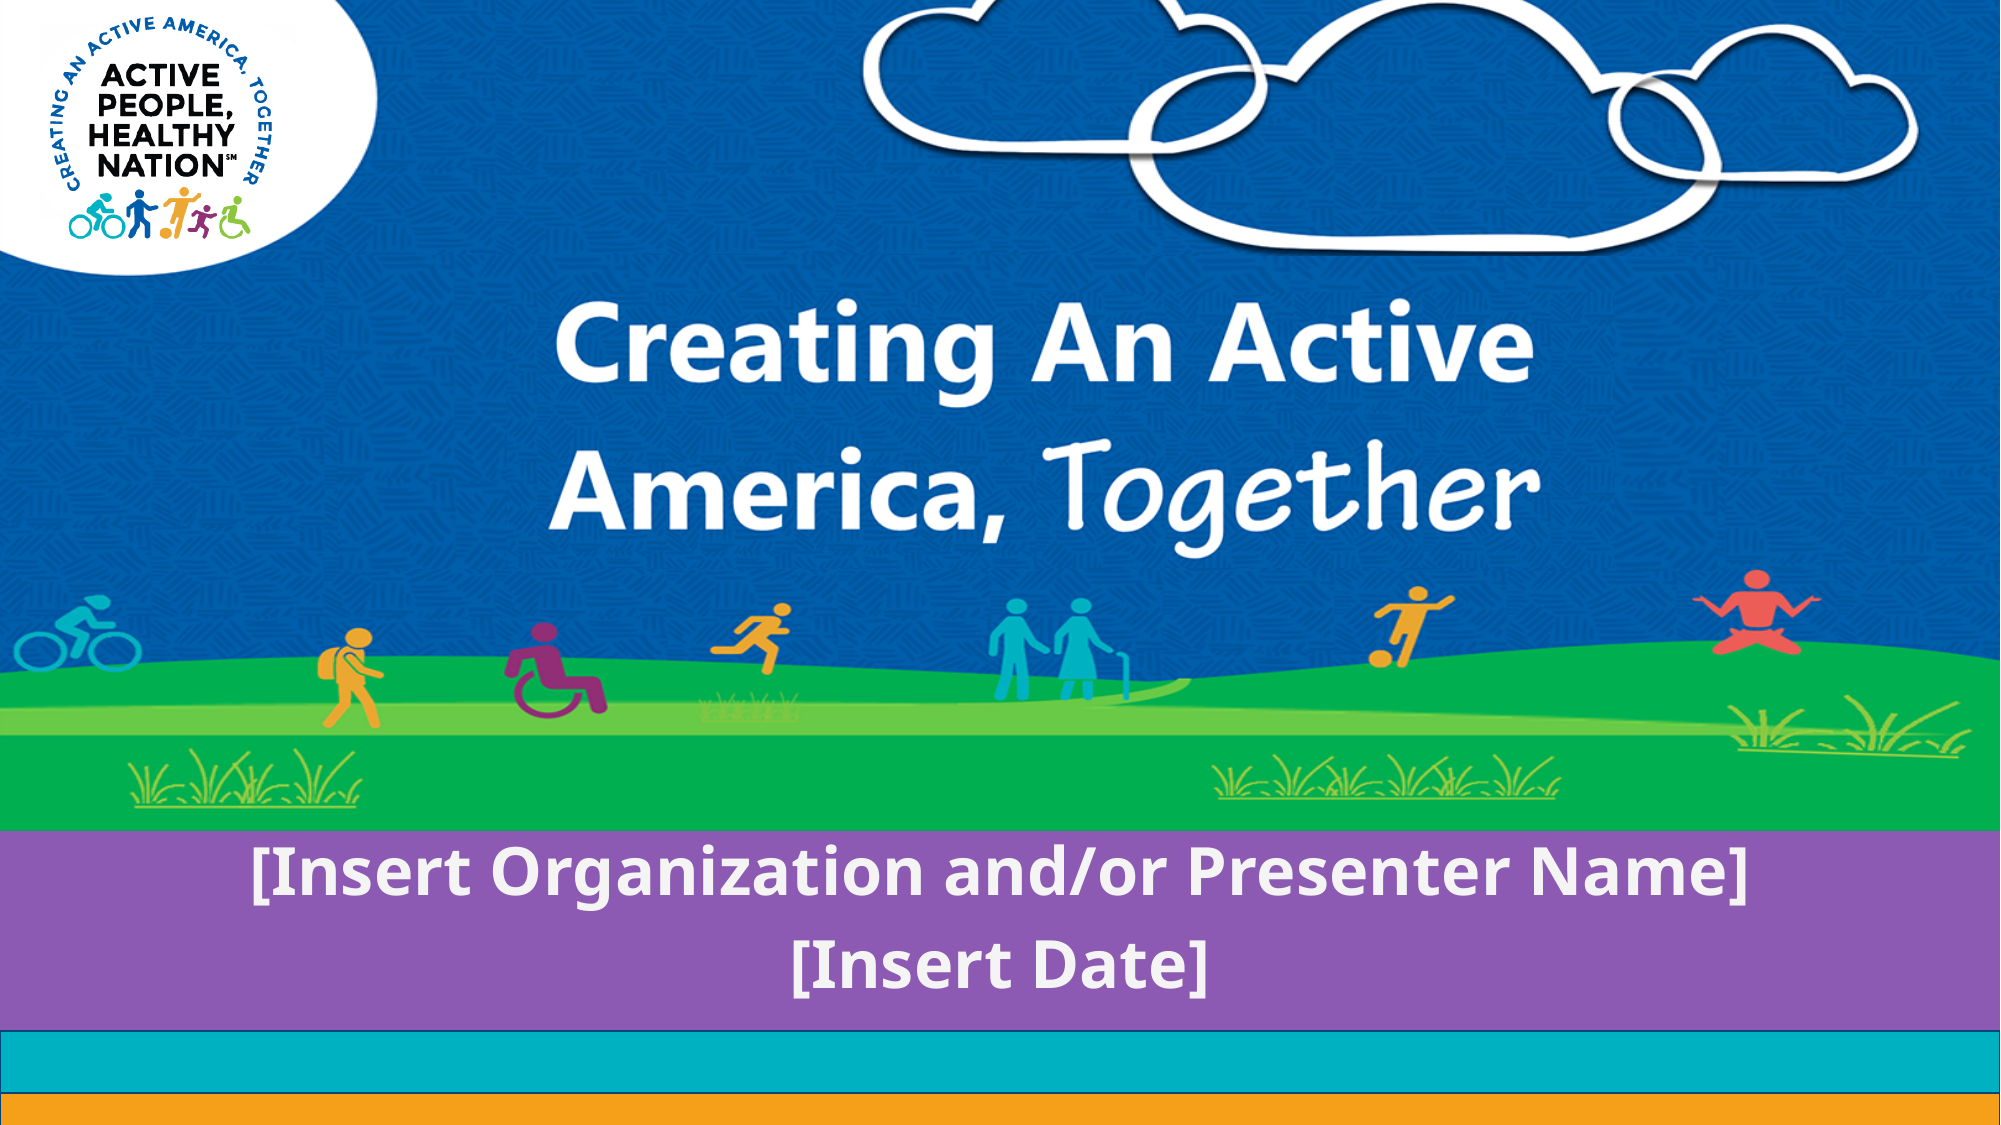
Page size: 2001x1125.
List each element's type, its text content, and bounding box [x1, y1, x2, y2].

text_box [0, 1030, 2000, 1092]
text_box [0, 0, 2000, 831]
text_box [0, 1092, 2000, 1125]
picture [506, 292, 1615, 568]
title [Insert Organization and/or Presenter Name] [Insert Date] [0, 831, 2000, 1030]
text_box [337, 254, 1725, 571]
